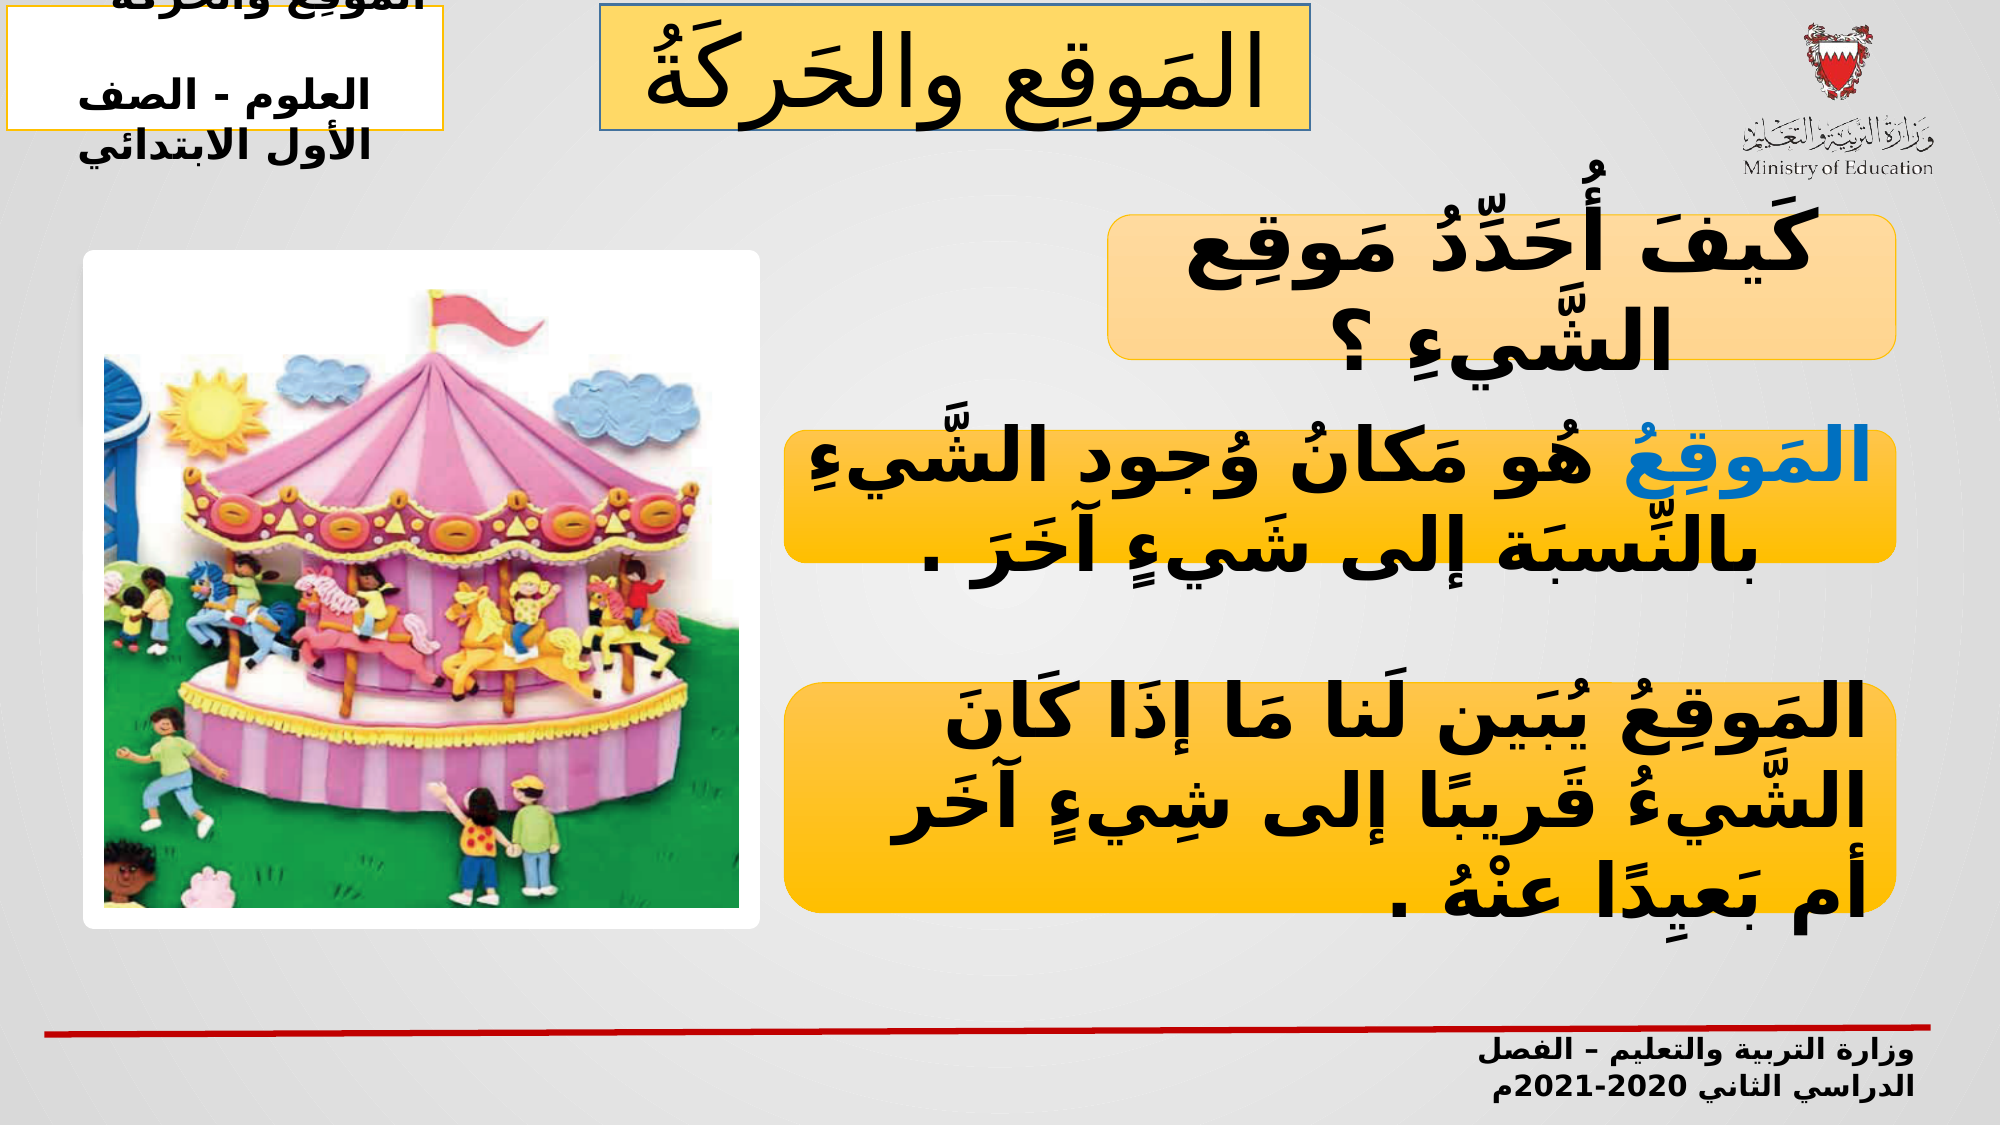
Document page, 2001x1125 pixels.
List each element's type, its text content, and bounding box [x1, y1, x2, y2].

text_box وزارة التربية والتعليم – الفصل الدراسي الثاني 2020-2021م [1369, 1035, 1931, 1097]
picture [1705, 0, 1976, 208]
text_box المَوقِع والحَركَةُ العلوم - الصف الأول الابتدائي [6, 5, 444, 131]
picture [104, 271, 740, 908]
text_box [44, 1027, 1931, 1035]
text_box المَوقِعُ يُبَين لَنا مَا إذَا كَانَ الشَّيءُ قَريبًا إلى شِيءٍ آخَر أم بَعيِدًا عنْهُ . [783, 682, 1897, 914]
text_box المَوقِع والحَركَةُ [599, 3, 1311, 131]
text_box كَيفَ أُحَدِّدُ مَوقِع الشَّيءِ ؟ [1107, 214, 1897, 361]
text_box المَوقِعُ هُو مَكانُ وُجود الشَّيءِ بالنِّسبَة إلى شَيءٍ آخَرَ . [783, 429, 1897, 564]
